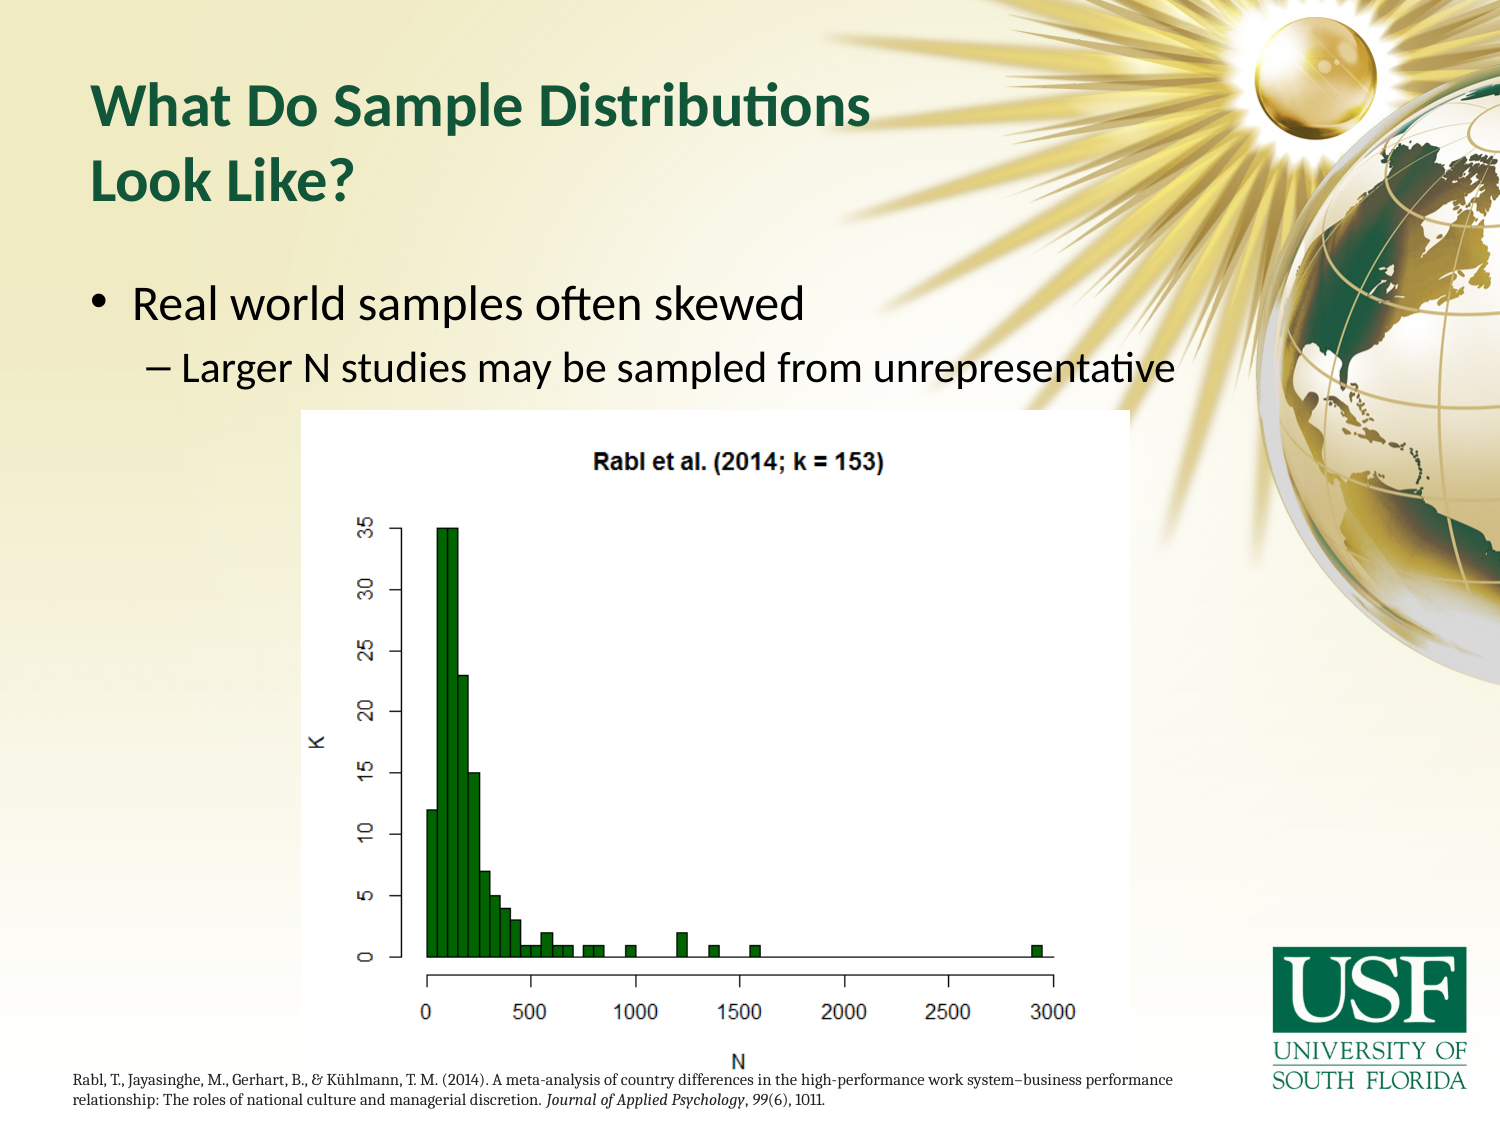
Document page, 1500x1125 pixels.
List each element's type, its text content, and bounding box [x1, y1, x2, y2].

text_box Rabl, T., Jayasinghe, M., Gerhart, B., & Kühlmann, T. M. (2014). A meta-analysis of country differences in the high-performance work system–business performance relationship: The roles of national culture and managerial discretion. Journal of Applied Psychology, 99(6), 1011. [57, 1061, 1241, 1117]
picture [0, 0, 1500, 1125]
title What Do Sample Distributions Look Like? [75, 45, 922, 233]
